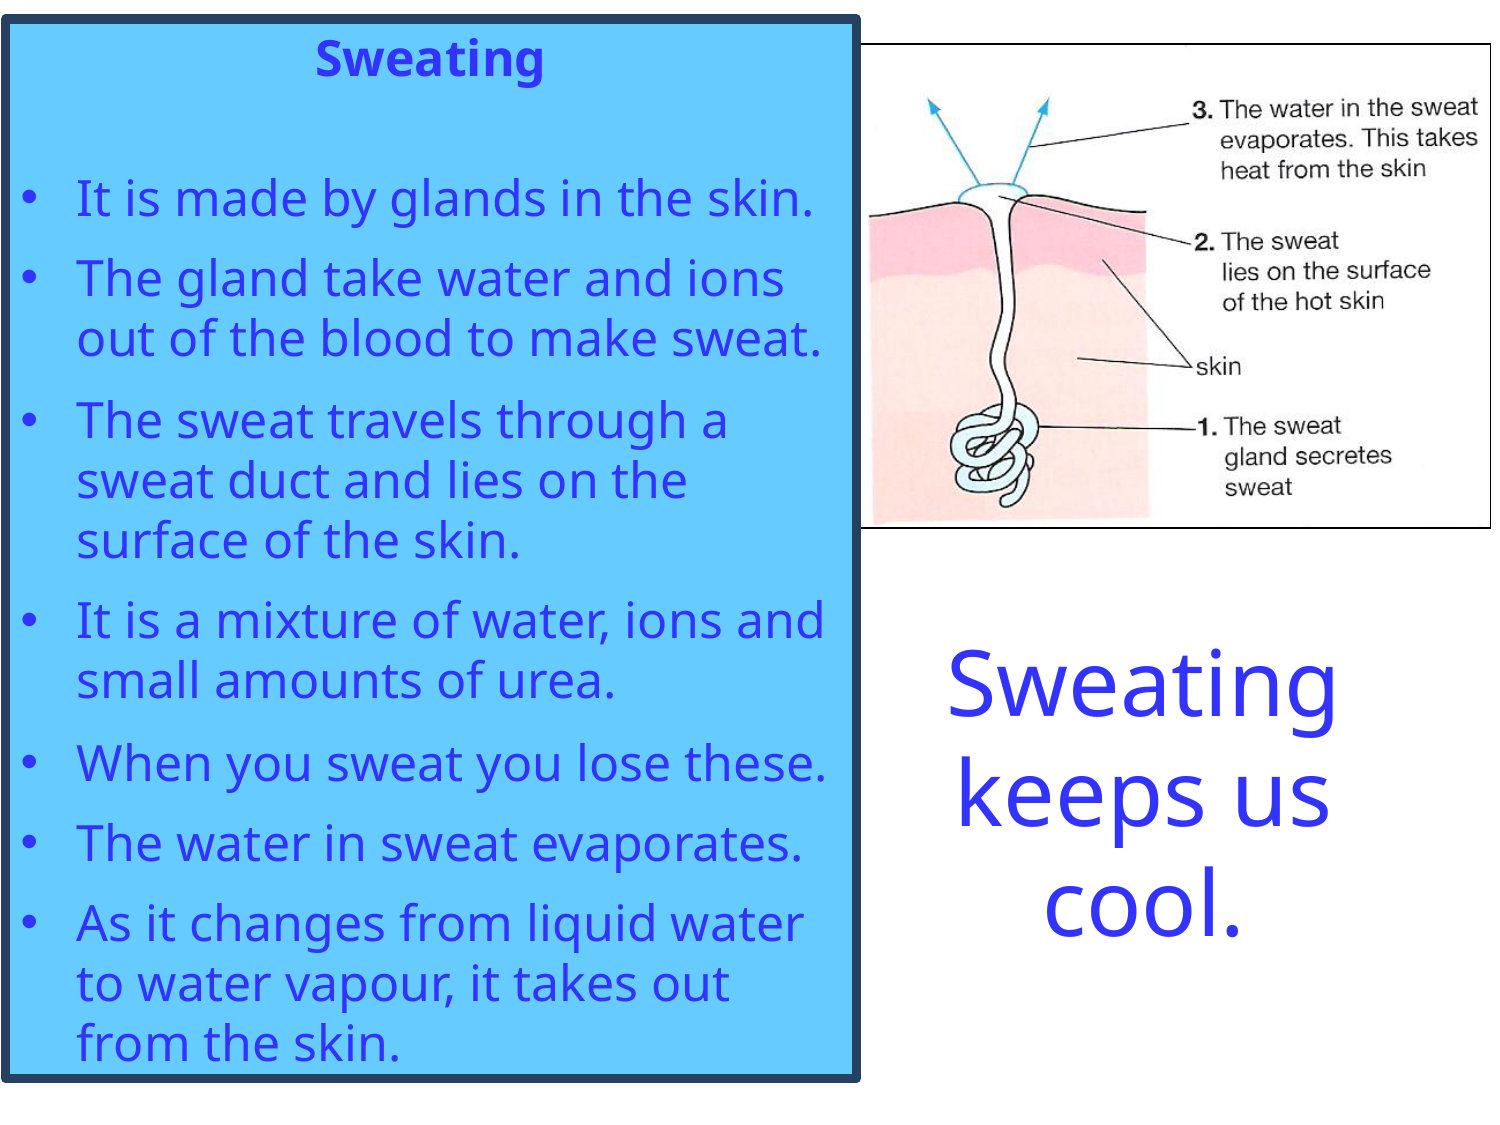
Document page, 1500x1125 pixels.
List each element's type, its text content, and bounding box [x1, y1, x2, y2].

text_box Sweating keeps us cool. [903, 617, 1384, 963]
picture [846, 44, 1490, 528]
text_box Sweating It is made by glands in the skin. The gland take water and ions out of the blood to make sweat. The sweat travels through a sweat duct and lies on the surface of the skin. It is a mixture of water, ions and small amounts of urea. When you sweat you lose these. The water in sweat evaporates. As it changes from liquid water to water vapour, it takes out from the skin. [5, 19, 857, 1079]
